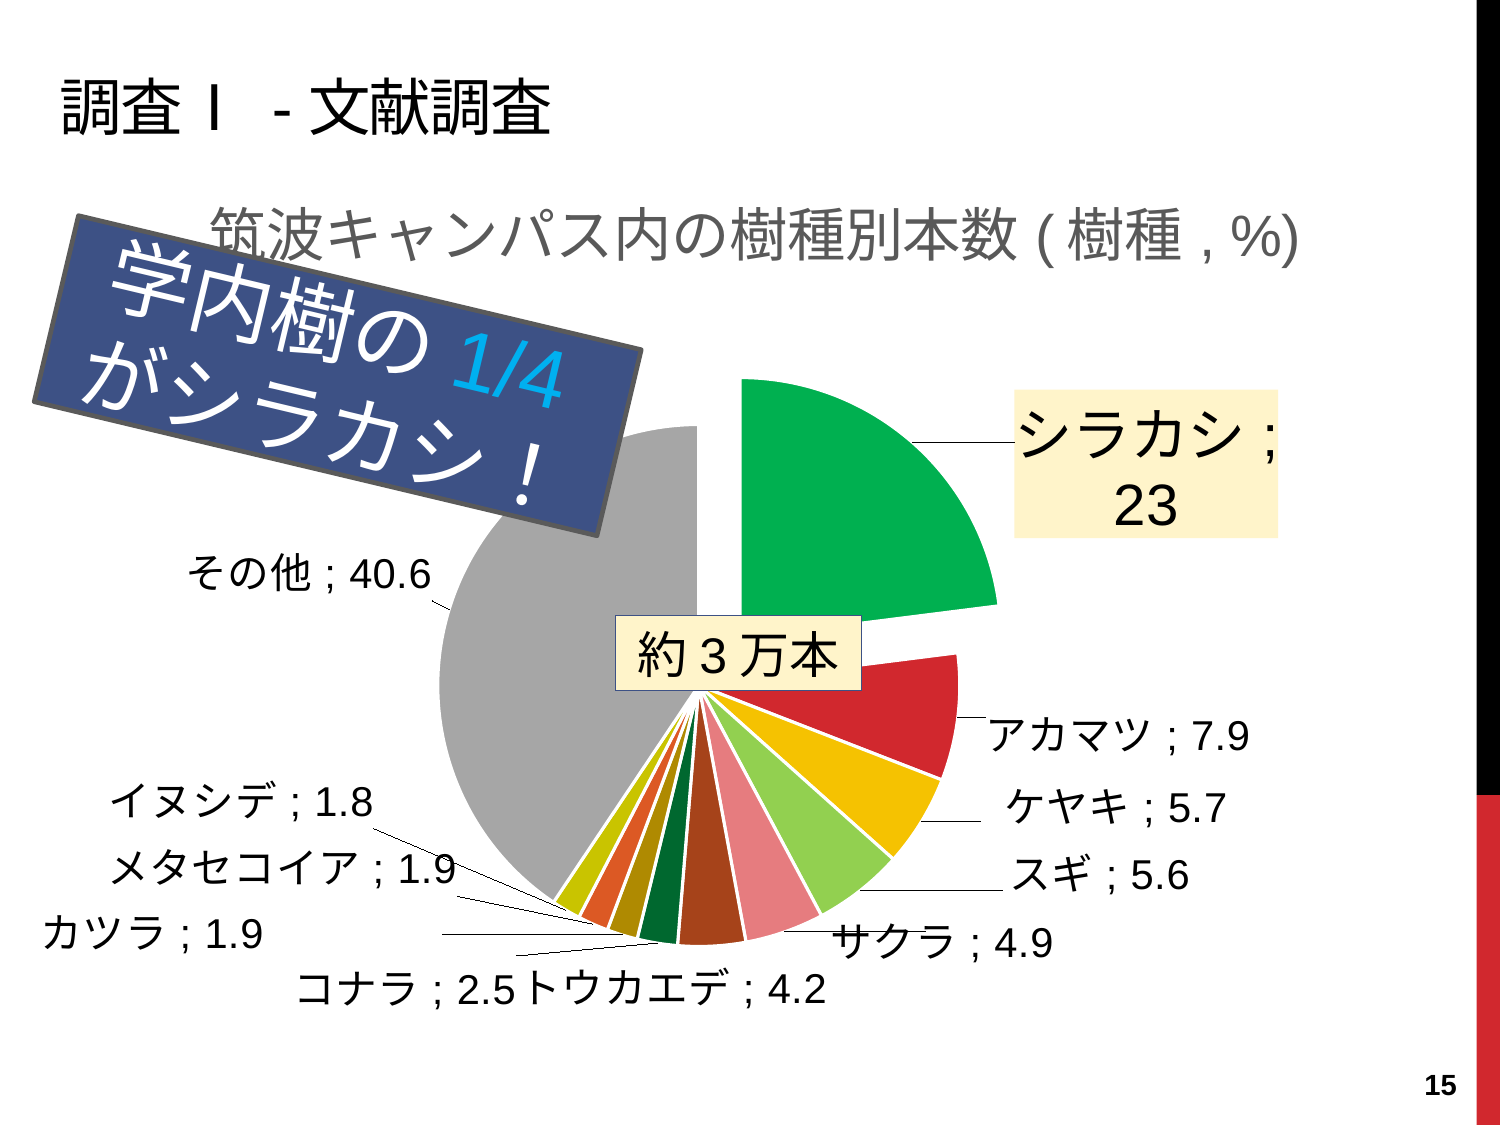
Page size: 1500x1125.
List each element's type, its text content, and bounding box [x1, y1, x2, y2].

chart [0, 147, 1452, 1066]
text_box [448, 110, 479, 142]
title 調査Ⅰ -文献調査 [44, 39, 774, 142]
slide_number 14 [1382, 1054, 1472, 1114]
